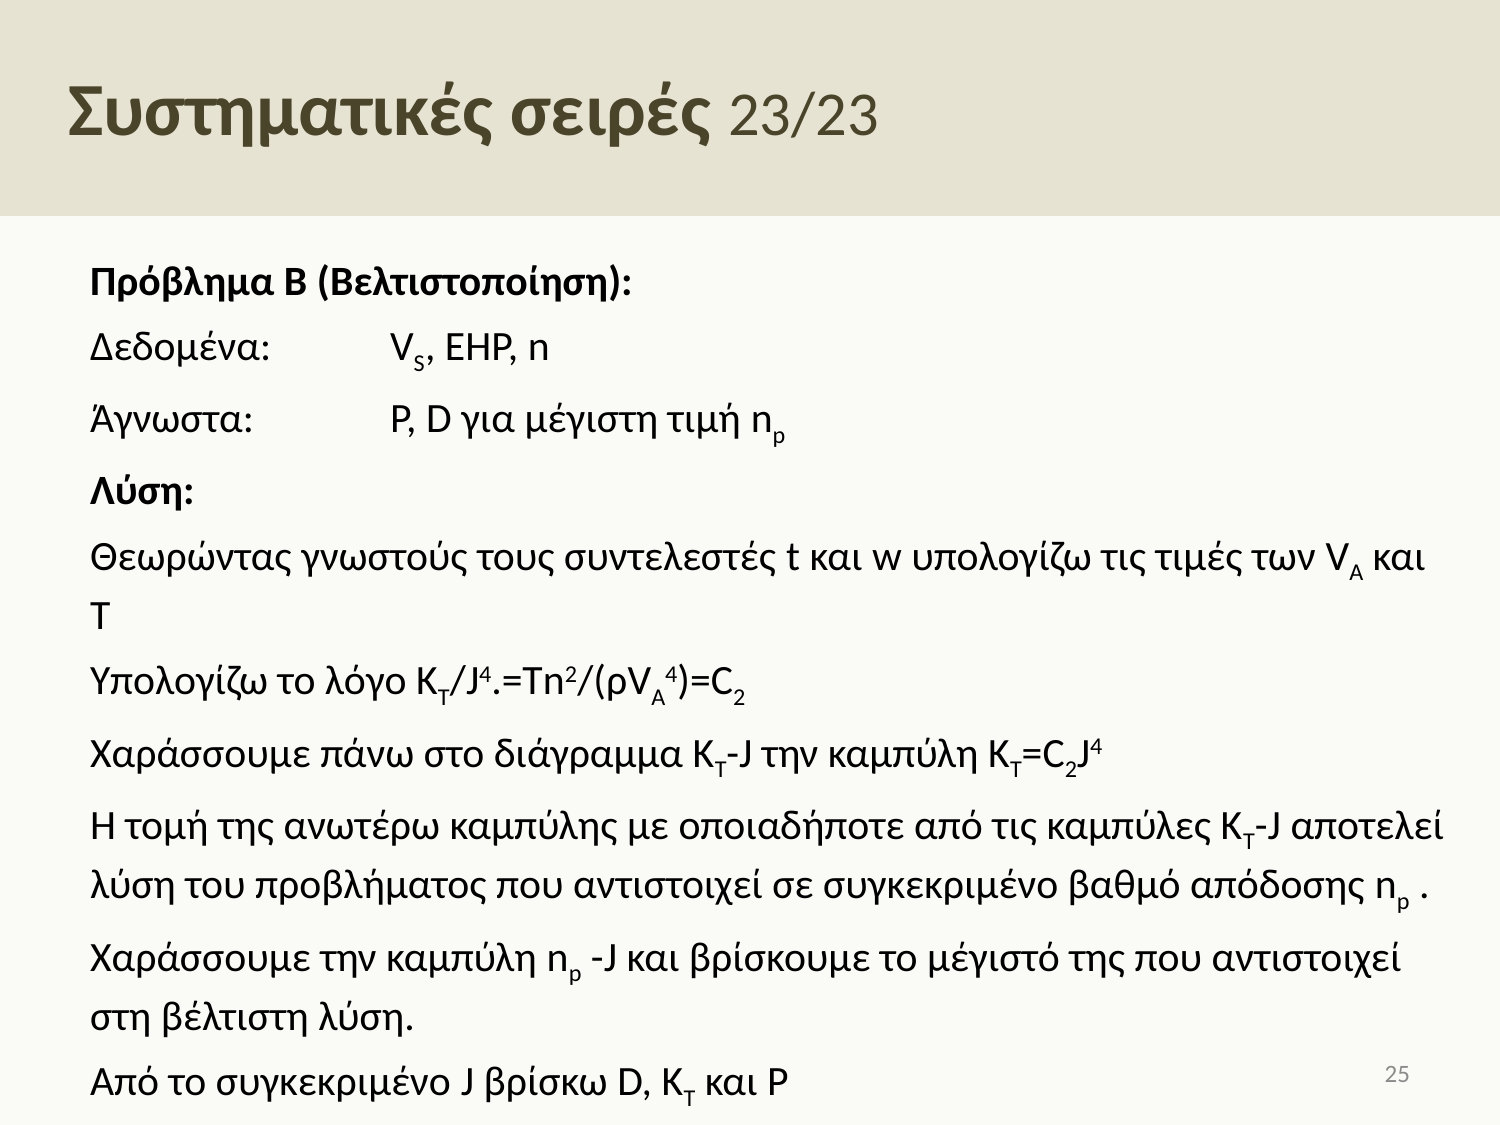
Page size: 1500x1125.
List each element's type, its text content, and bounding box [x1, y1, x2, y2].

slide_number 24 [1074, 1042, 1425, 1103]
list Πρόβλημα B (Βελτιστοποίηση): Δεδομένα: VS, EHP, n Άγνωστα: Ρ, D για μέγιστη τιμή np Λύση: Θεωρώντας γνωστούς τους συντελεστές t και w υπολογίζω τις τιμές των VΑ και Τ Υπολογίζω το λόγο ΚΤ/J4.=Τn2/(ρVA4)=C2 Χαράσσουμε πάνω στο διάγραμμα ΚΤ-J την καμπύλη ΚΤ=C2J4 Η τομή της ανωτέρω καμπύλης με οποιαδήποτε από τις καμπύλες ΚΤ-J αποτελεί λύση του προβλήματος που αντιστοιχεί σε συγκεκριμένο βαθμό απόδοσης np . Χαράσσουμε την καμπύλη np -J και βρίσκουμε το μέγιστό της που αντιστοιχεί στη βέλτιστη λύση. Από το συγκεκριμένο J βρίσκω D, KT και Ρ [75, 243, 1471, 1098]
title Συστηματικές σειρές 23/23 [53, 14, 1425, 197]
